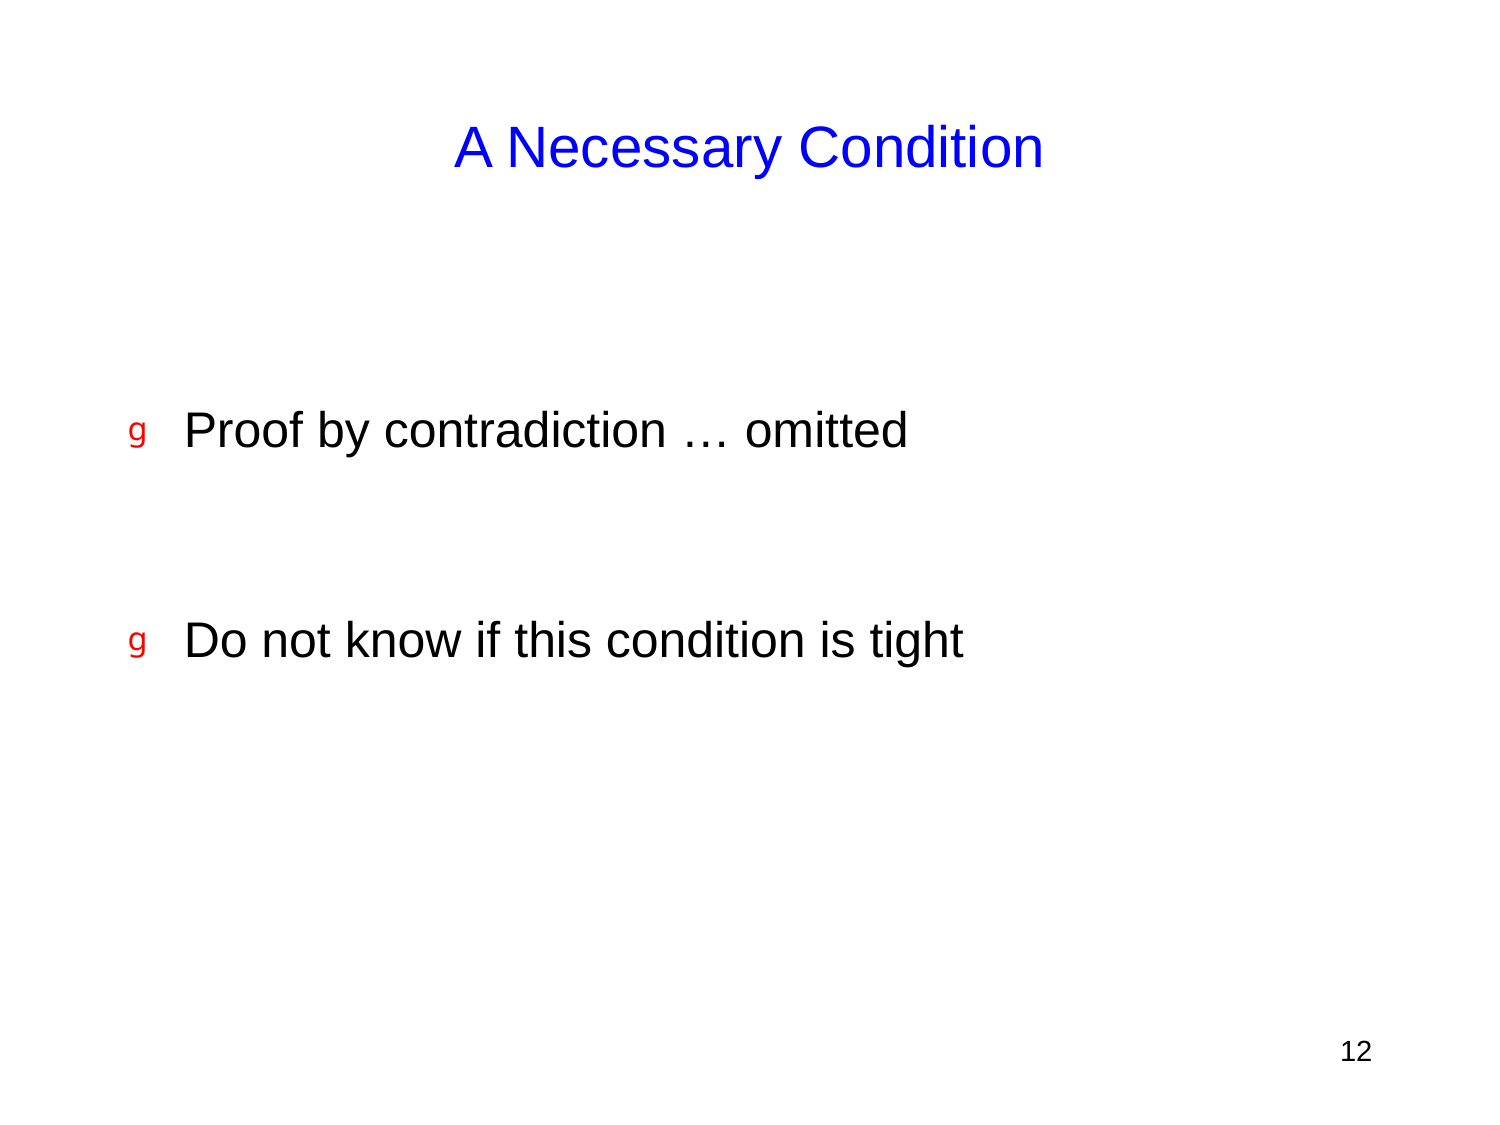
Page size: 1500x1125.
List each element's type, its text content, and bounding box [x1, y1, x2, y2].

slide_number 12 [1074, 1024, 1388, 1101]
list Proof by contradiction … omitted Do not know if this condition is tight [112, 249, 1388, 1001]
title A Necessary Condition [112, 49, 1388, 238]
